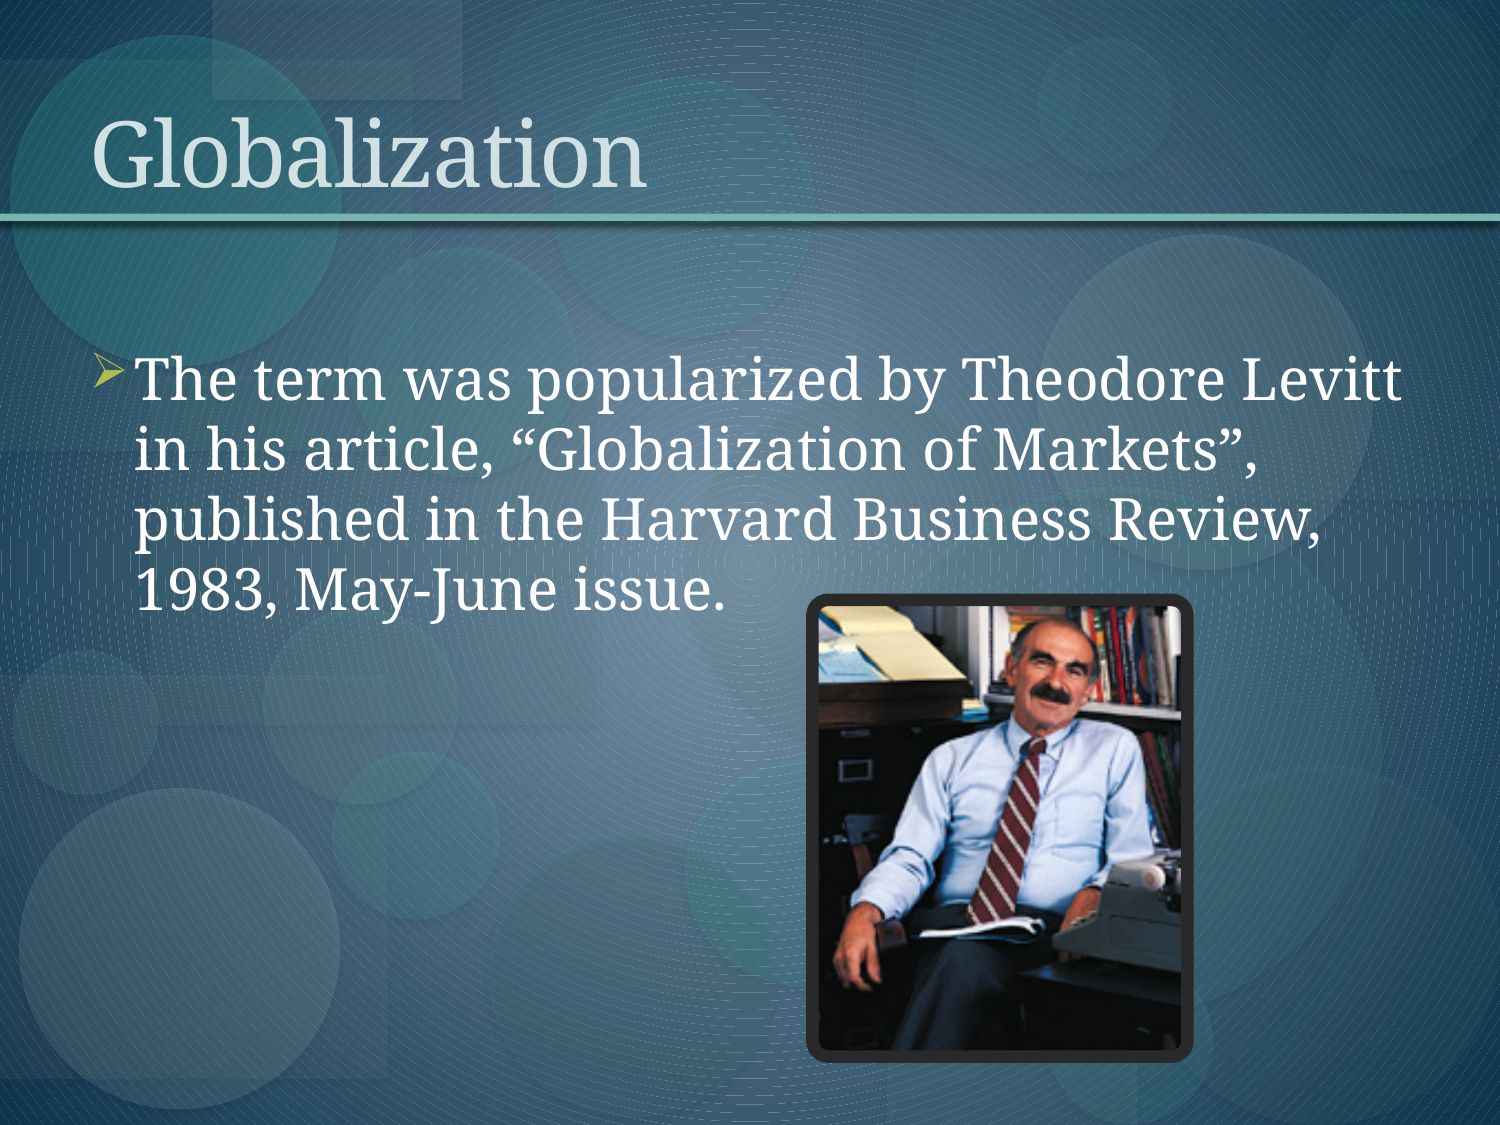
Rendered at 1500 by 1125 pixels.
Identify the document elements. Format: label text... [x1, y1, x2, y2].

picture [812, 599, 1188, 1057]
title Globalization [75, 26, 1425, 214]
list The term was popularized by Theodore Levitt in his article, “Globalization of Markets”, published in the Harvard Business Review, 1983, May-June issue. [75, 249, 1425, 1000]
